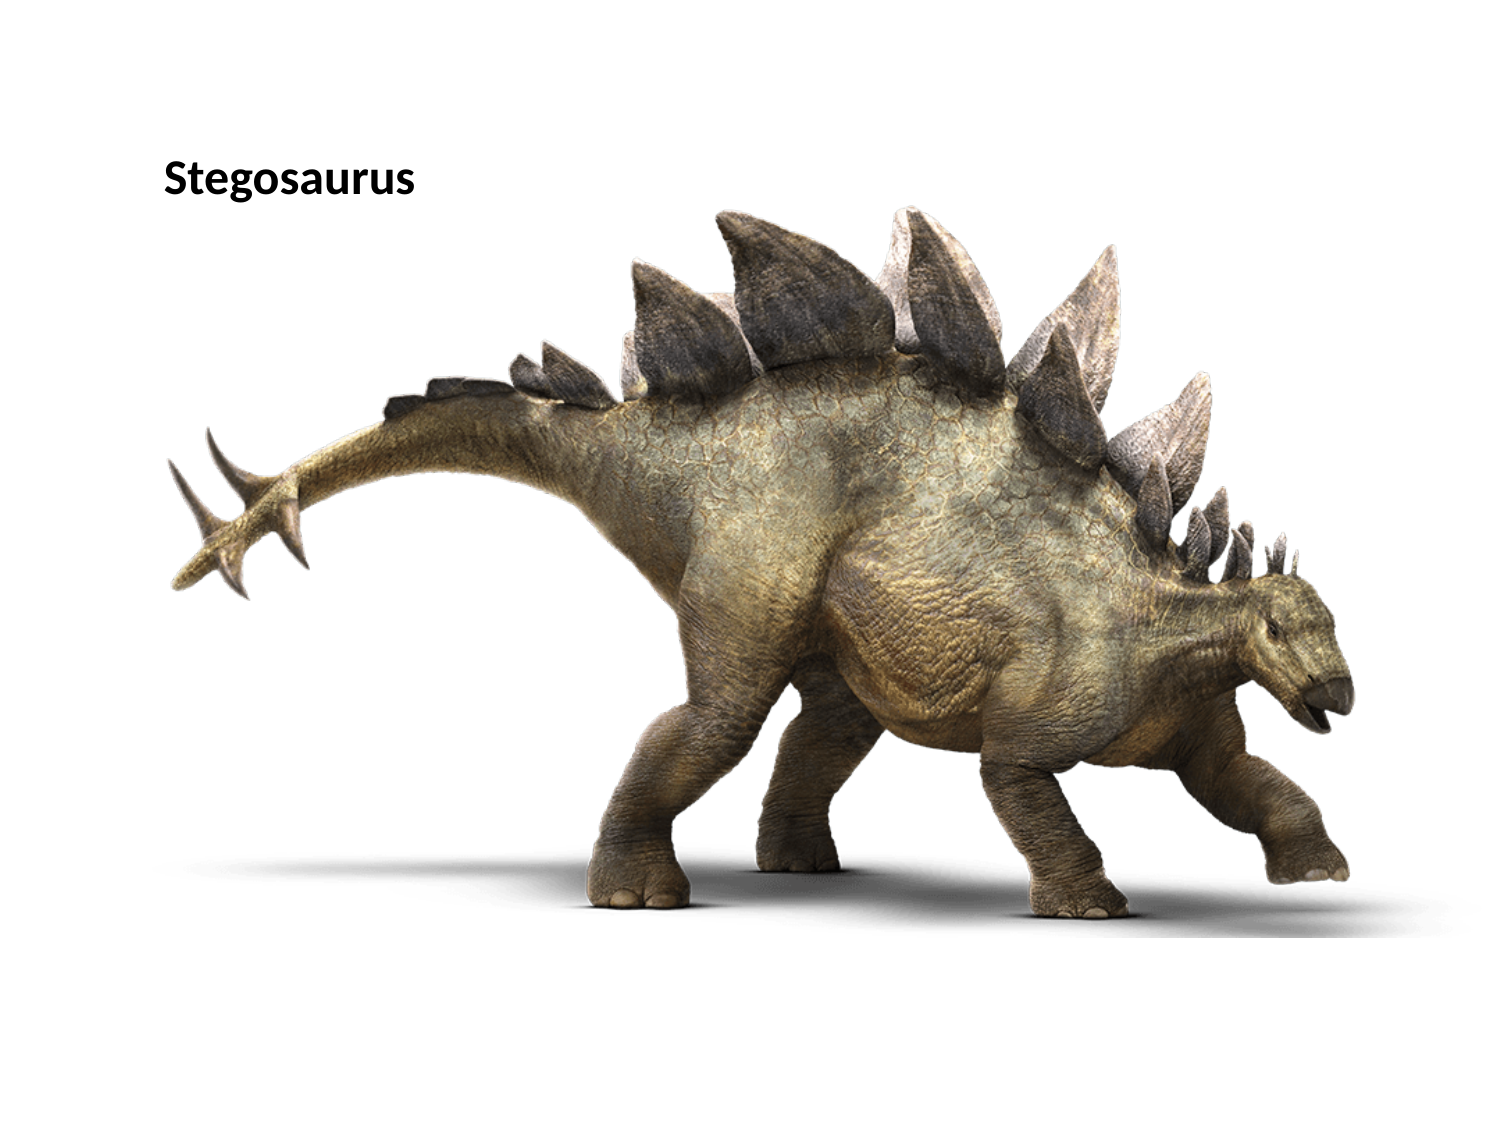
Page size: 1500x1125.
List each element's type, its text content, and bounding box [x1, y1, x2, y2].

text_box Stegosaurus [149, 137, 431, 185]
picture [0, 186, 1500, 938]
